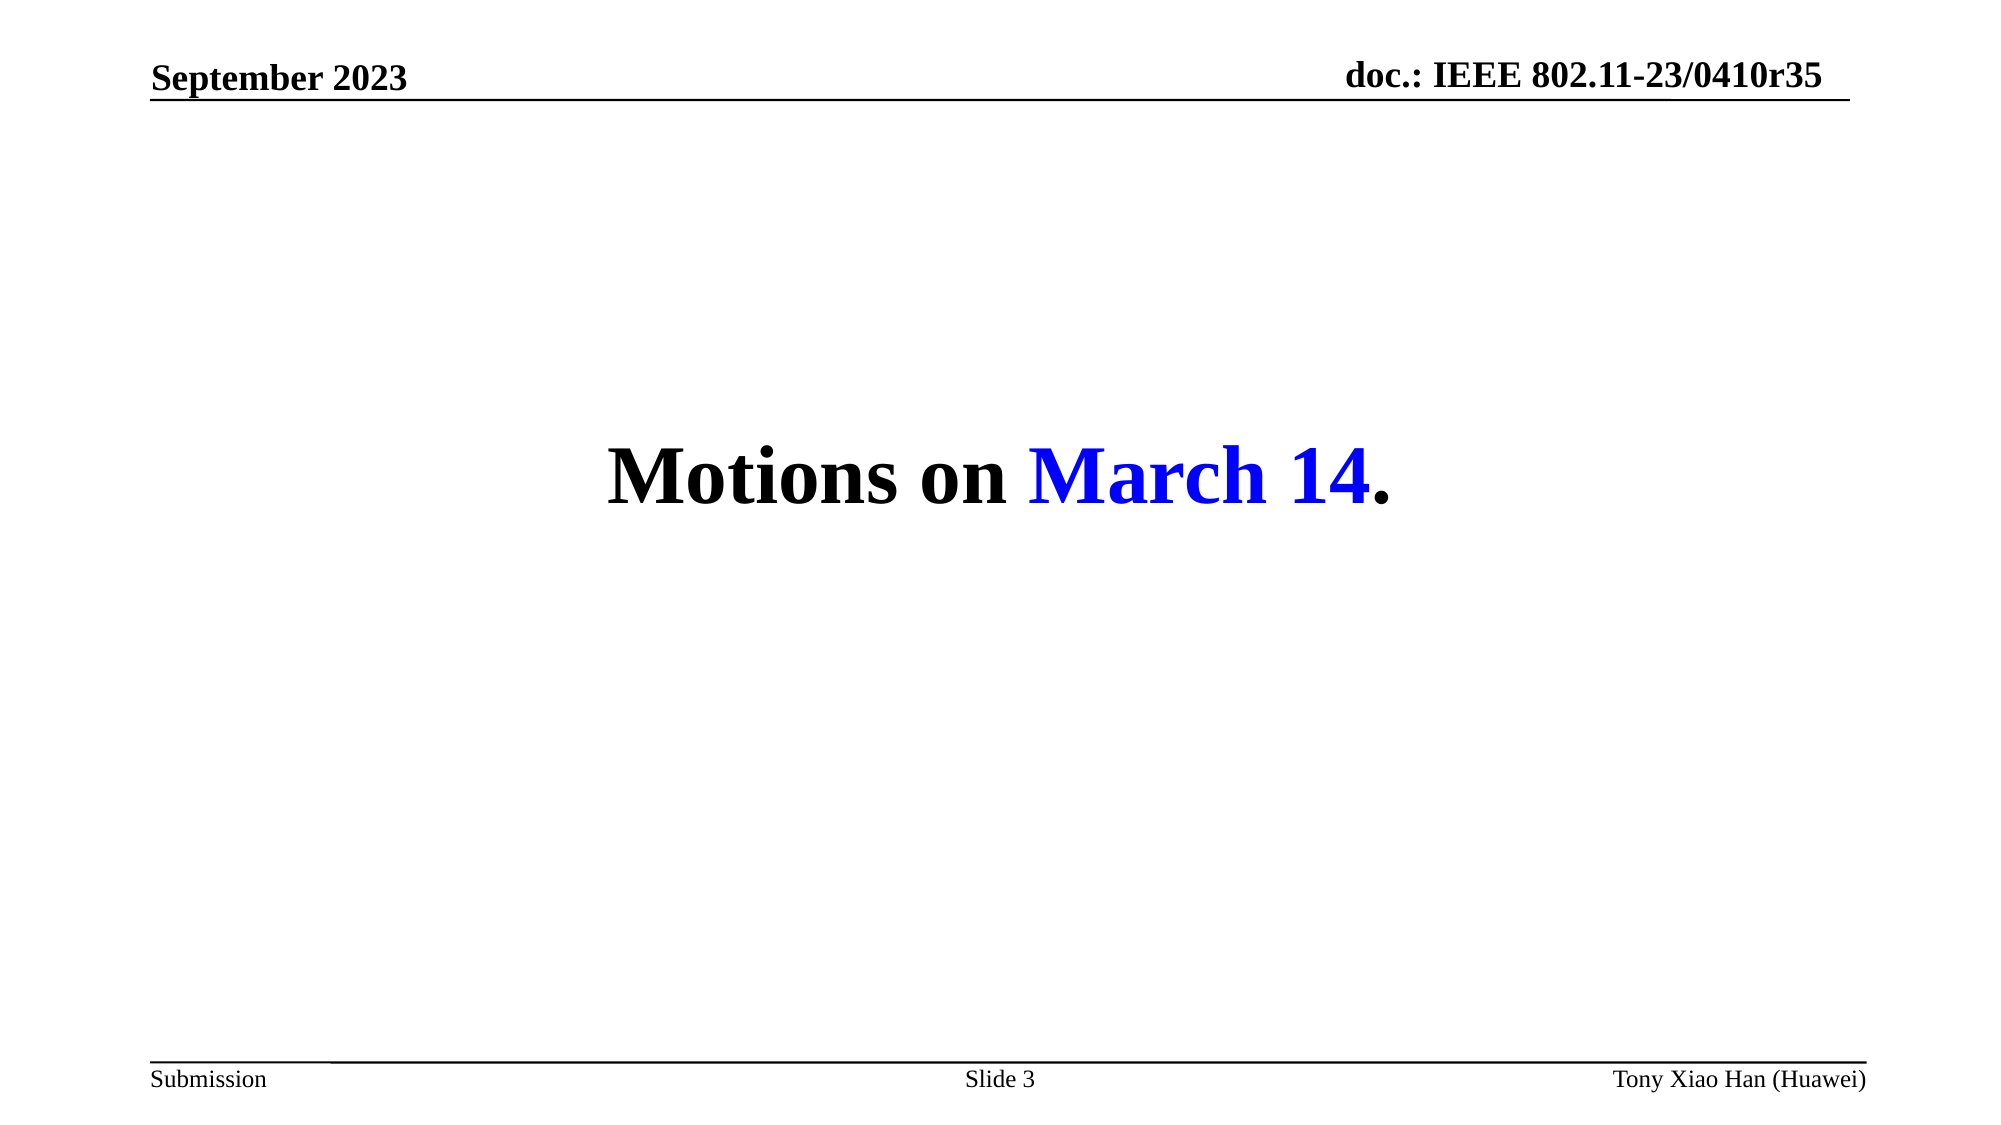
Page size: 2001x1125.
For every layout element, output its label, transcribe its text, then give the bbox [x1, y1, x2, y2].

text_box Motions on March 14. [362, 412, 1638, 950]
